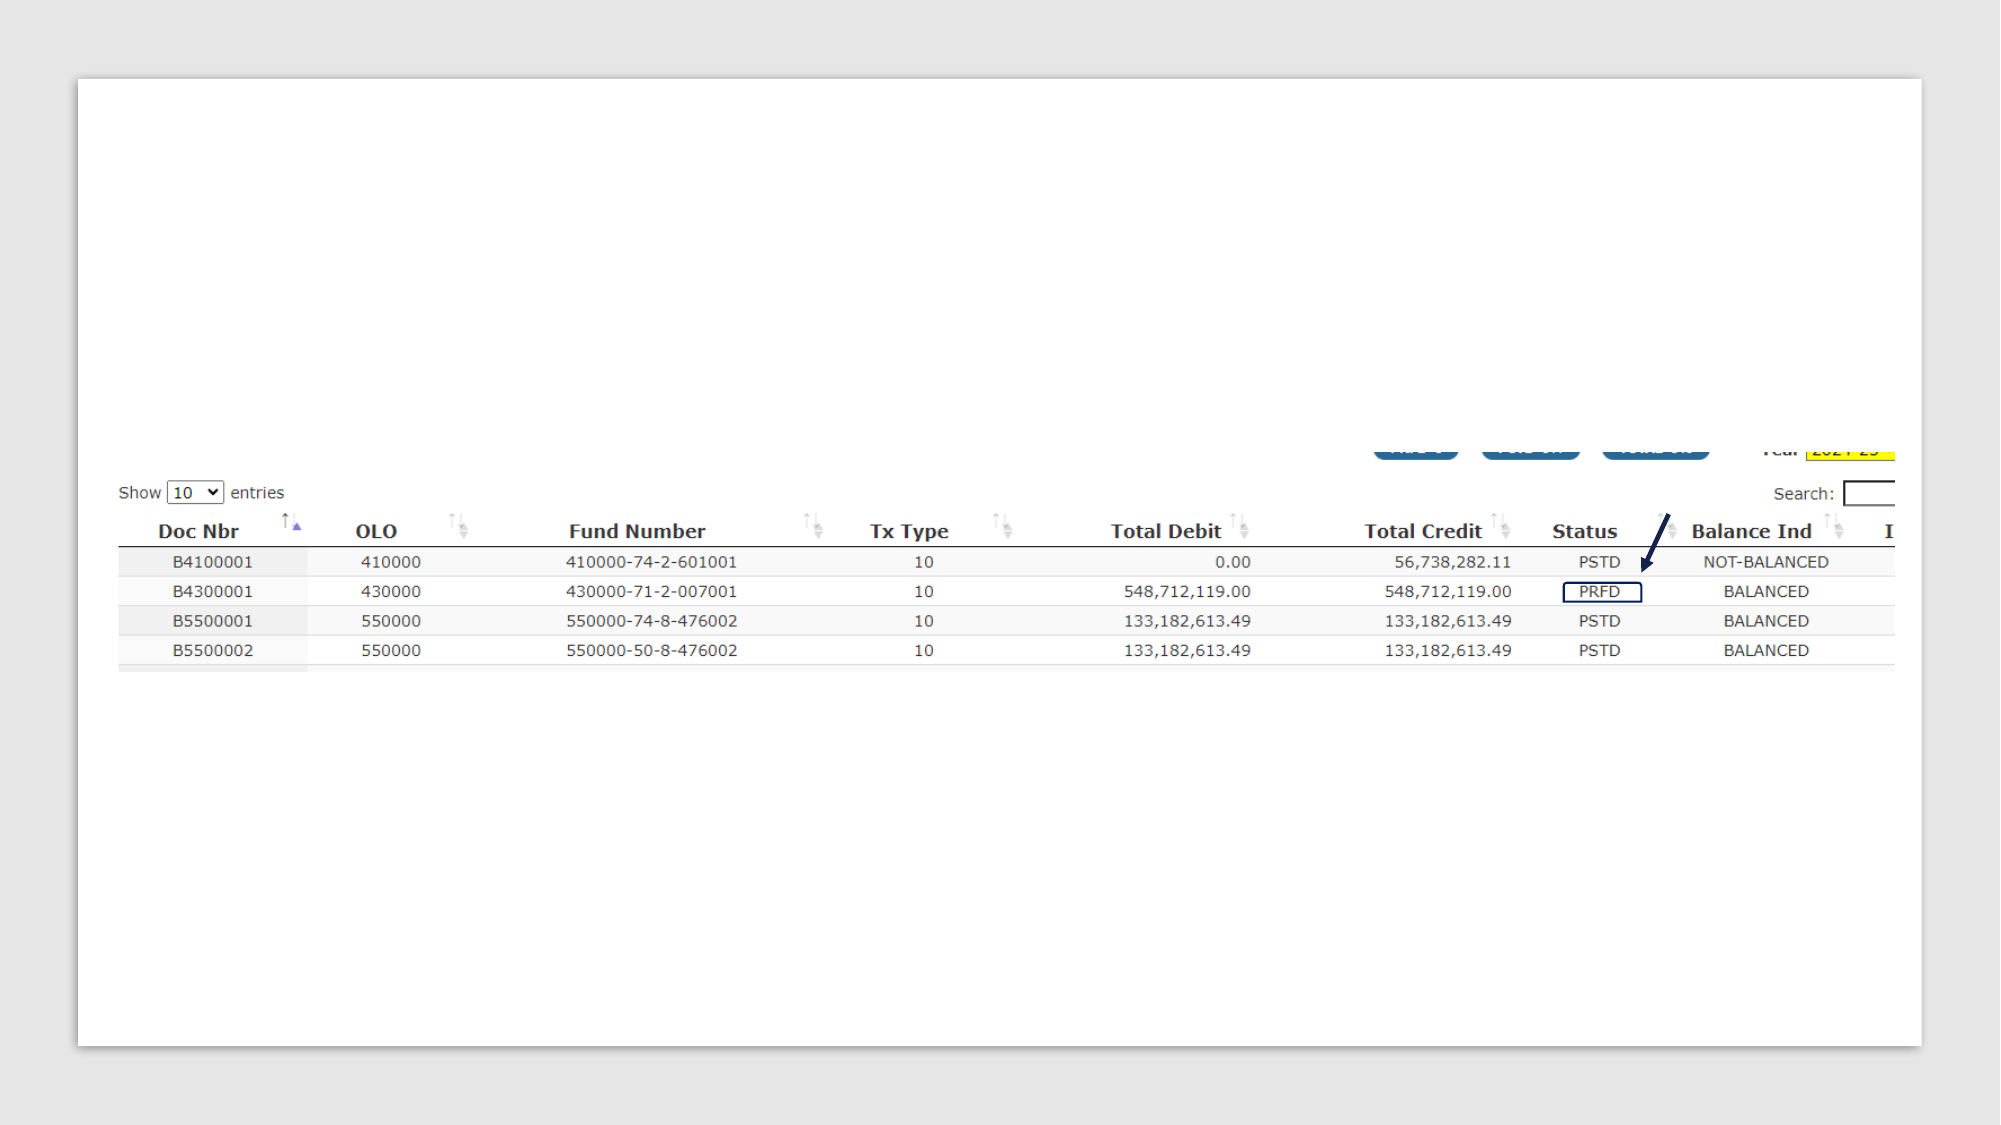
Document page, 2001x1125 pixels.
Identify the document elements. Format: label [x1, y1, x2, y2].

text_box [1641, 514, 1669, 573]
text_box [0, 0, 2000, 1125]
text_box [77, 78, 1923, 1047]
picture [105, 452, 1895, 673]
